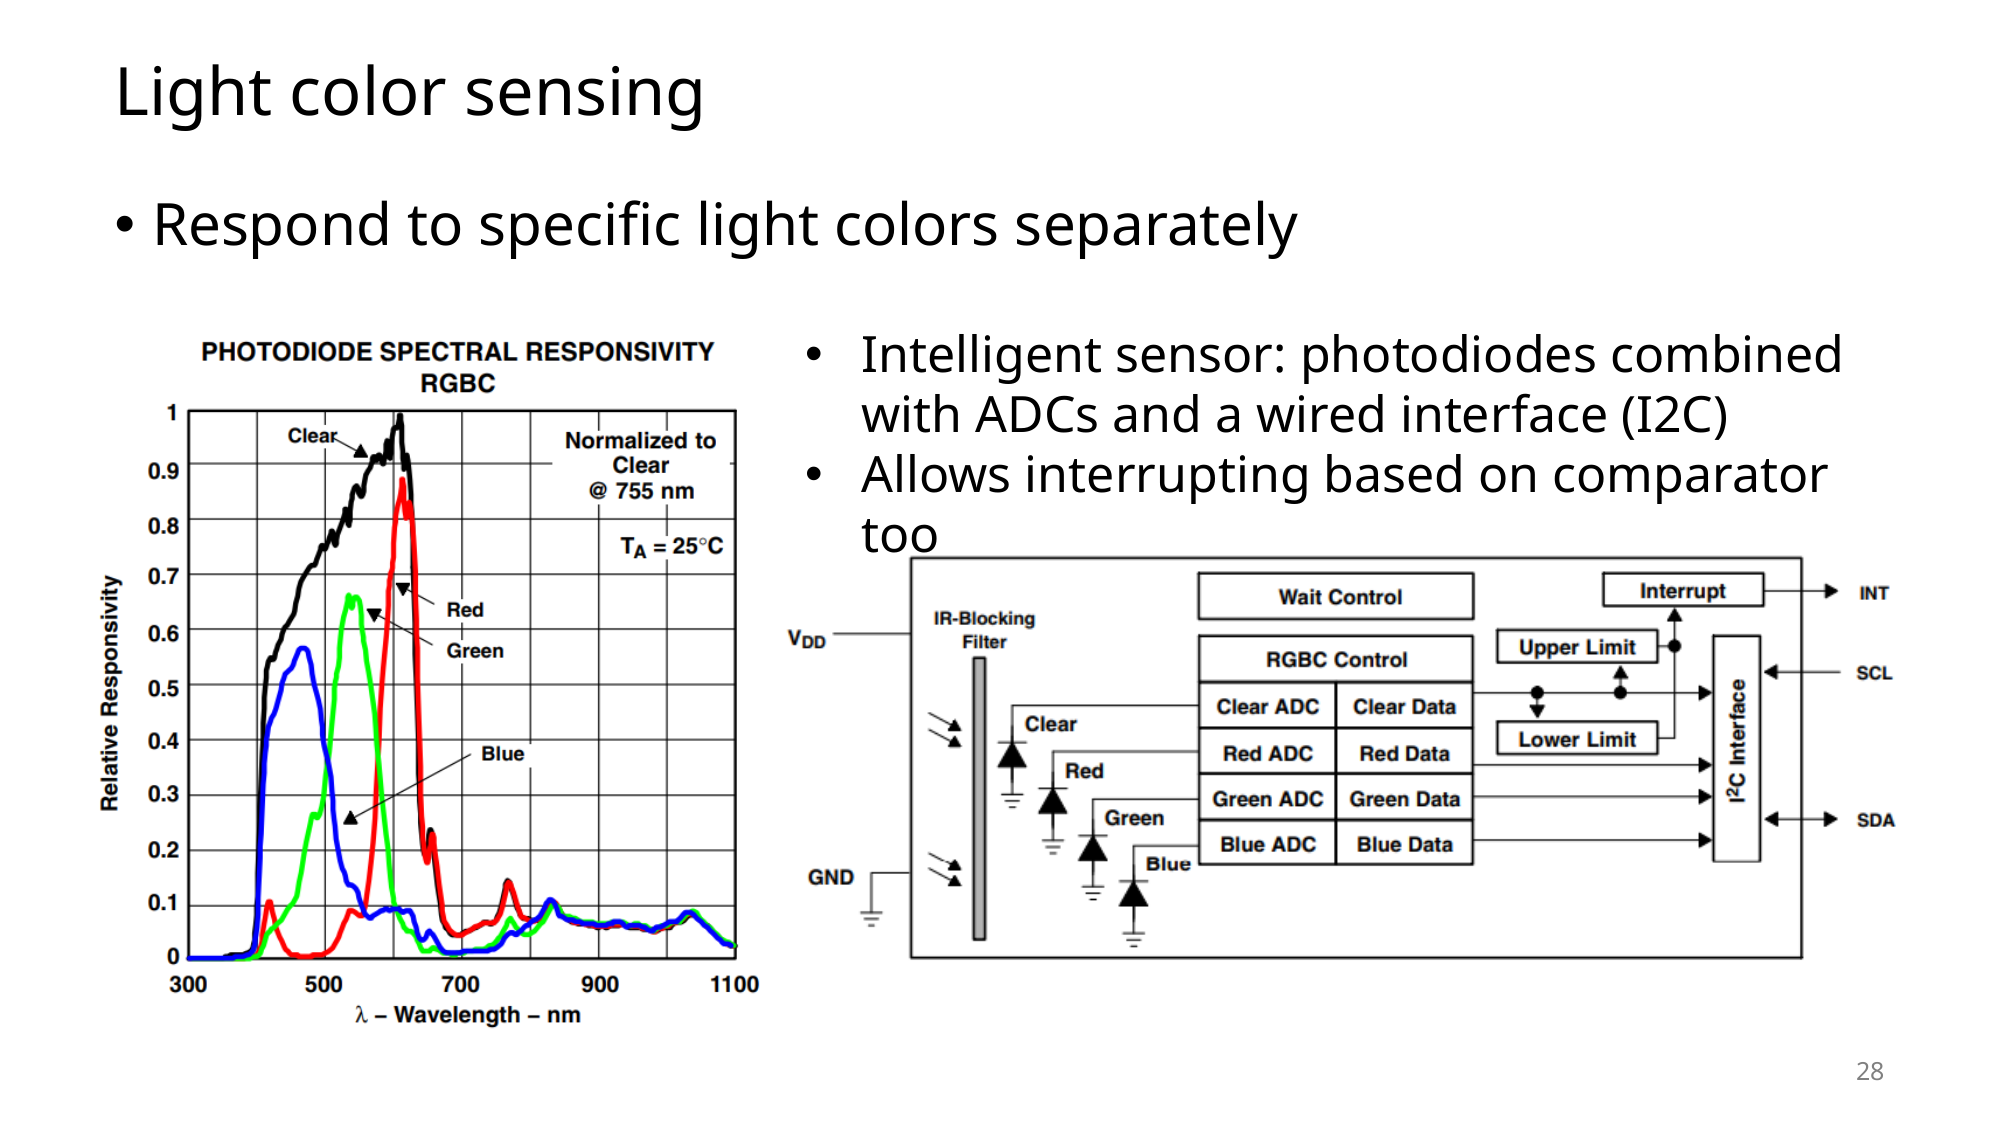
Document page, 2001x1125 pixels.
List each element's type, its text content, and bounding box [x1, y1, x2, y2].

list Respond to specific light colors separately [99, 187, 1900, 1013]
title Light color sensing [99, 37, 1900, 150]
picture [90, 328, 772, 1033]
picture [781, 542, 1910, 971]
slide_number 28 [1749, 1042, 1900, 1103]
text_box Intelligent sensor: photodiodes combined with ADCs and a wired interface (I2C) Allows interrupting based on comparator too [790, 315, 1910, 542]
